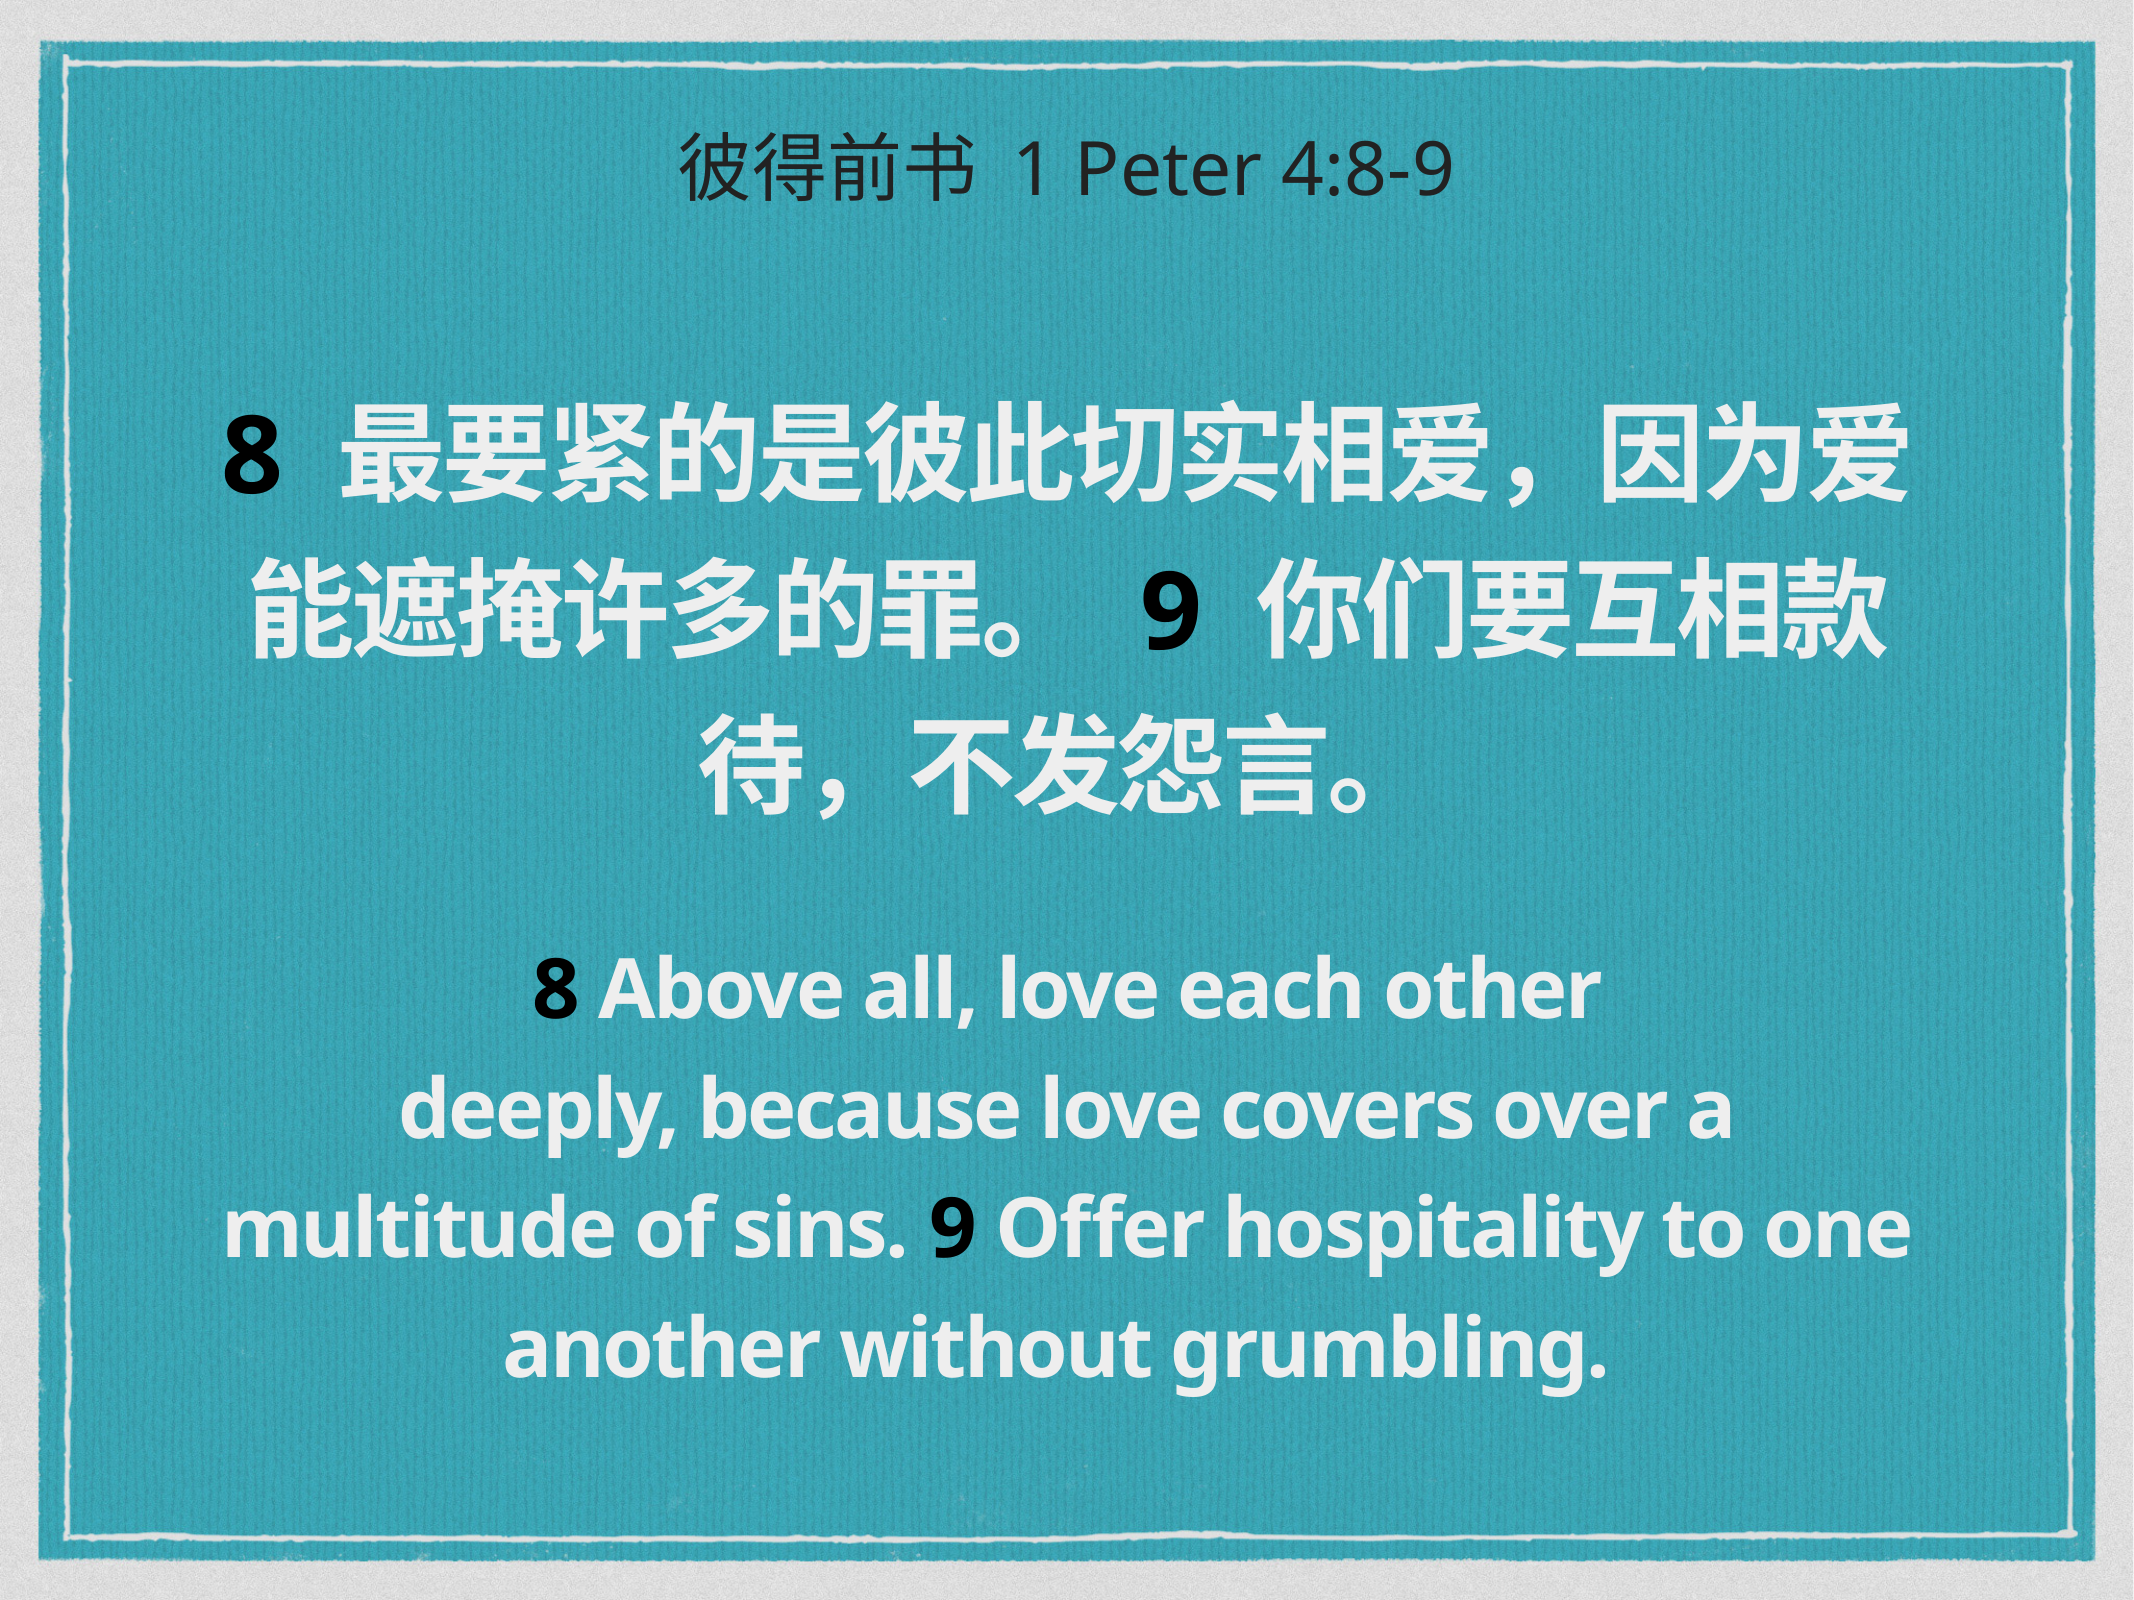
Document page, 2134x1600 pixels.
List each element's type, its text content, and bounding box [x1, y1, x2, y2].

list 8 最要紧的是彼此切实相爱，因为爱能遮掩许多的罪。 9 你们要互相款待，不发怨言。 8 Above all, love each other deeply, because love covers over a multitude of sins. 9 Offer hospitality to one another without grumbling. [207, 246, 1926, 1508]
list 彼得前书 1 Peter 4:8-9 [207, 111, 1926, 246]
picture [0, 0, 2134, 1600]
